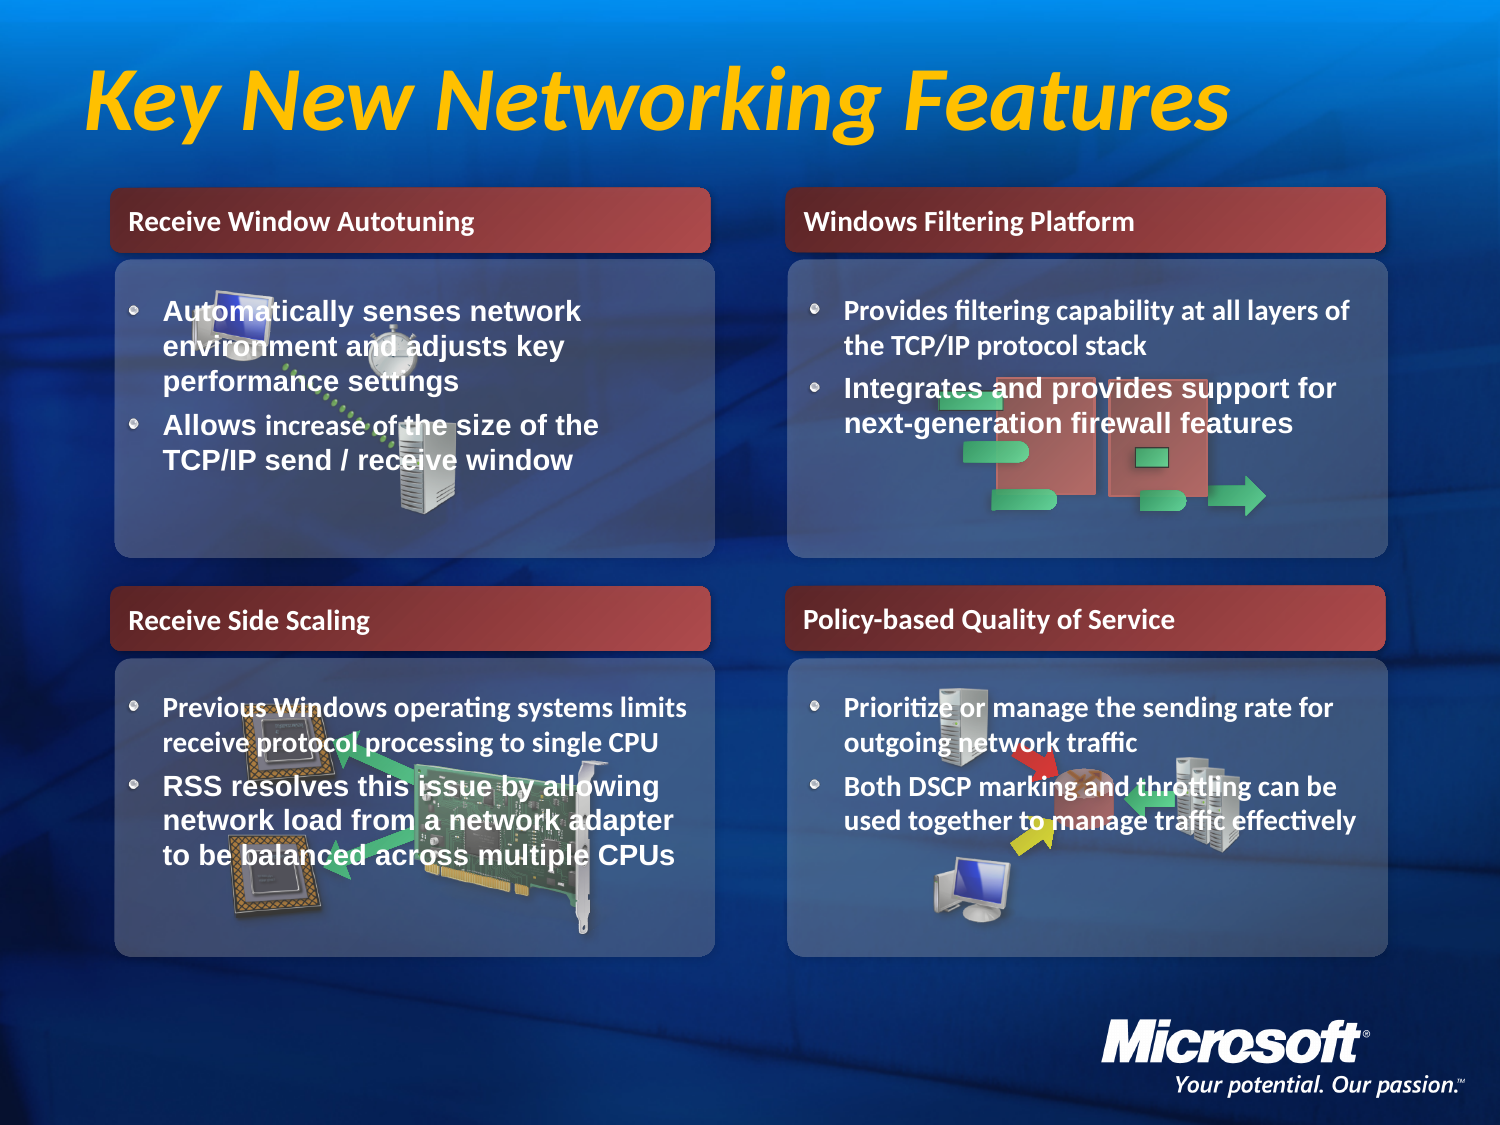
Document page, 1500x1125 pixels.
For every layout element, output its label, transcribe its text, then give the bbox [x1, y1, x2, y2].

text_box [787, 658, 1388, 957]
text_box Provides filtering capability at all layers of the TCP/IP protocol stack Integrates and provides support for next-generation firewall features [791, 283, 1387, 447]
text_box Receive Side Scaling [110, 586, 711, 651]
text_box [1176, 757, 1246, 855]
text_box Automatically senses network environment and adjusts key performance settings Allows increase of the size of the TCP/IP send / receive window [110, 285, 706, 484]
text_box Receive Window Autotuning [110, 187, 711, 253]
text_box [114, 658, 715, 957]
text_box [787, 259, 1388, 558]
picture [0, 188, 1500, 1125]
text_box Windows Filtering Platform [785, 187, 1386, 253]
text_box Previous Windows operating systems limits receive protocol processing to single CPU RSS resolves this issue by allowing network load from a network adapter to be balanced across multiple CPUs [110, 680, 706, 879]
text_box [1054, 768, 1114, 830]
text_box Prioritize or manage the sending rate for outgoing network traffic Both DSCP marking and throttling can be used together to manage traffic effectively [791, 680, 1387, 845]
text_box Key New Networking Features [0, 0, 1500, 188]
text_box Policy-based Quality of Service [785, 585, 1386, 651]
text_box [114, 262, 715, 558]
